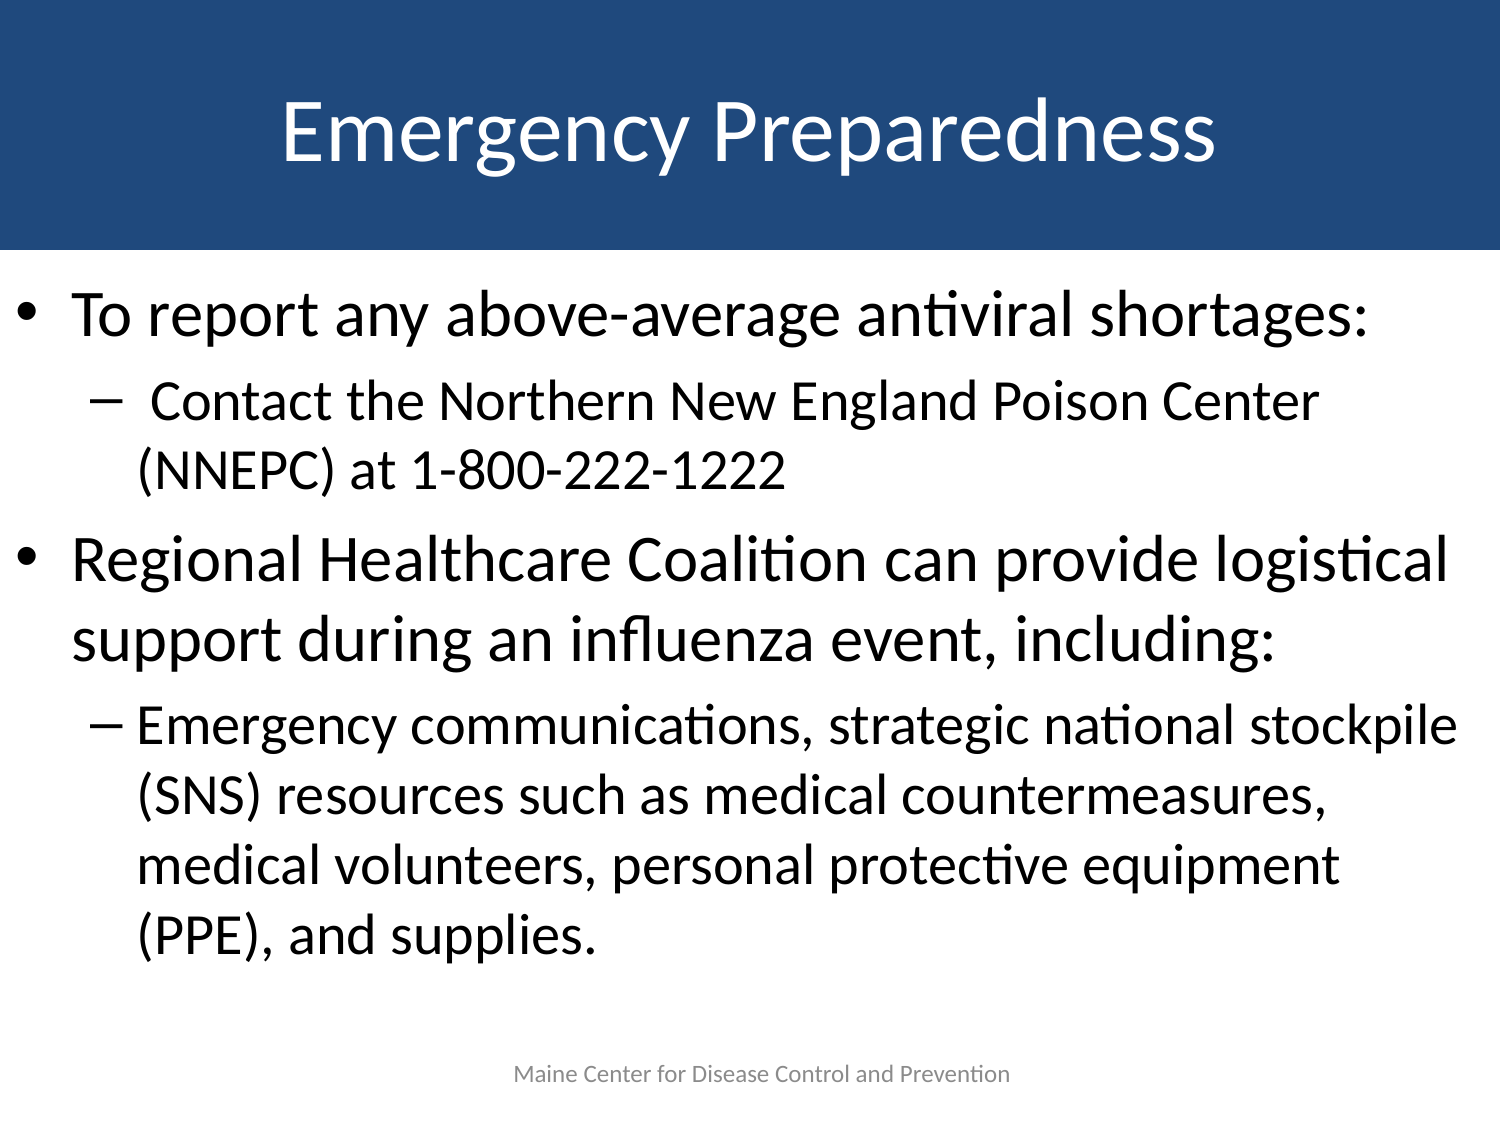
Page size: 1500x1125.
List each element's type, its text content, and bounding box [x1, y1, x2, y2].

footer Maine Center for Disease Control and Prevention [425, 1042, 1100, 1103]
title Emergency Preparedness [0, 0, 1500, 250]
list To report any above-average antiviral shortages: Contact the Northern New England Poison Center (NNEPC) at 1-800-222-1222 Regional Healthcare Coalition can provide logistical support during an influenza event, including: Emergency communications, strategic national stockpile (SNS) resources such as medical countermeasures, medical volunteers, personal protective equipment (PPE), and supplies. [0, 262, 1488, 1103]
